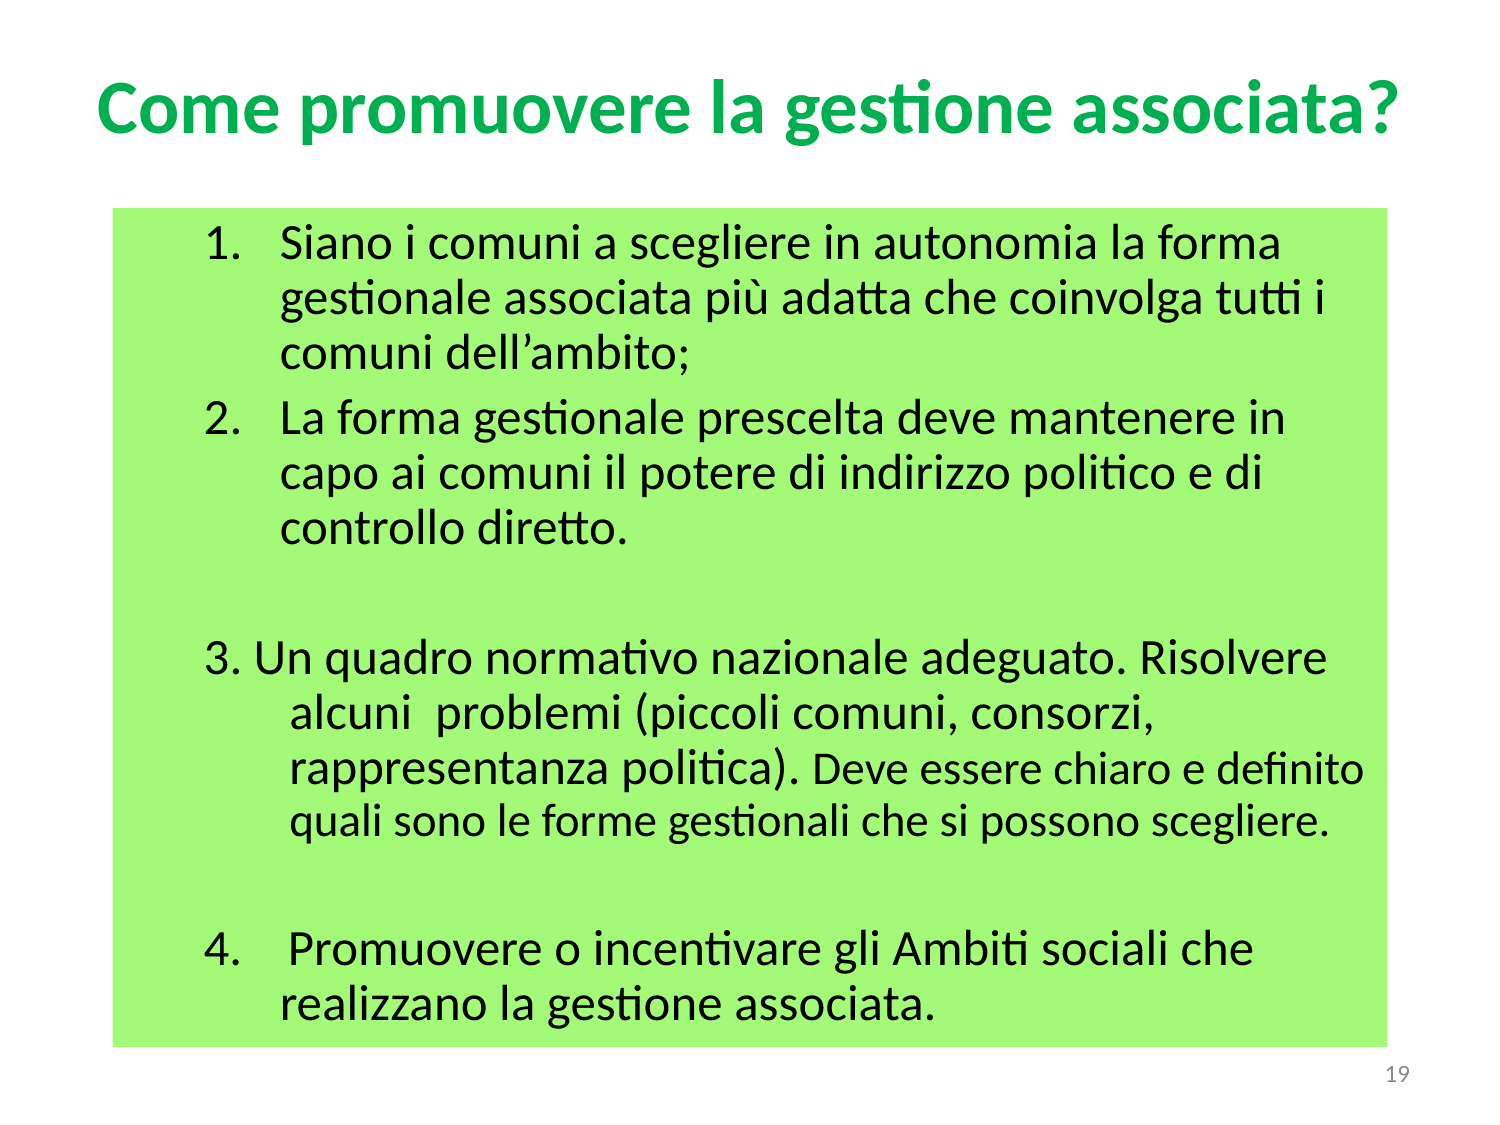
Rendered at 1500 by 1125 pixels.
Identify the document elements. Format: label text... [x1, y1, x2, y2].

title Come promuovere la gestione associata? [75, 45, 1425, 161]
list Siano i comuni a scegliere in autonomia la forma gestionale associata più adatta che coinvolga tutti i comuni dell’ambito; La forma gestionale prescelta deve mantenere in capo ai comuni il potere di indirizzo politico e di controllo diretto. 3. Un quadro normativo nazionale adeguato. Risolvere alcuni problemi (piccoli comuni, consorzi, rappresentanza politica). Deve essere chiaro e definito quali sono le forme gestionali che si possono scegliere. 4. Promuovere o incentivare gli Ambiti sociali che realizzano la gestione associata. [112, 208, 1388, 1047]
slide_number 19 [1074, 1042, 1425, 1103]
